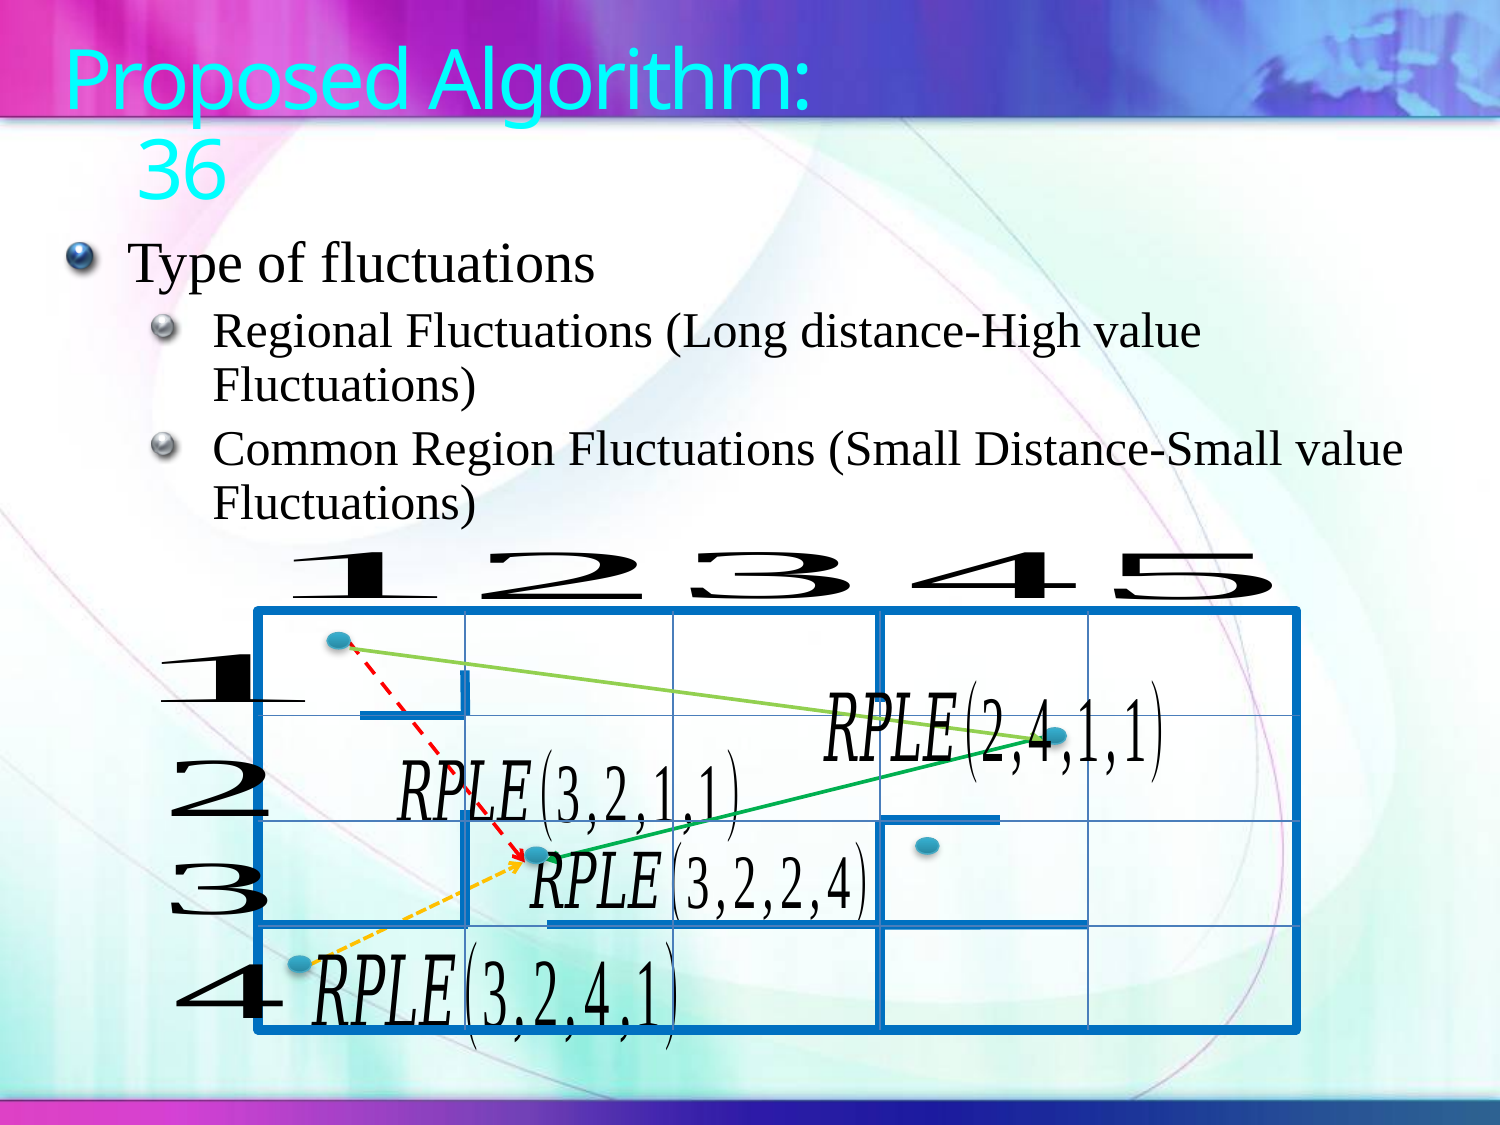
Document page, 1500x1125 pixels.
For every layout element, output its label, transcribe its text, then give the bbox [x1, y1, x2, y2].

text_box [309, 1047, 682, 1055]
picture [0, 0, 1500, 1125]
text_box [124, 537, 1301, 1038]
picture [147, 311, 183, 347]
picture [147, 429, 183, 465]
list Type of fluctuations Regional Fluctuations (Long distance-High value Fluctuations) Common Region Fluctuations (Small Distance-Small value Fluctuations) [62, 231, 1438, 1125]
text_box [349, 648, 1165, 788]
title Proposed Algorithm: 36 [62, 37, 1438, 132]
